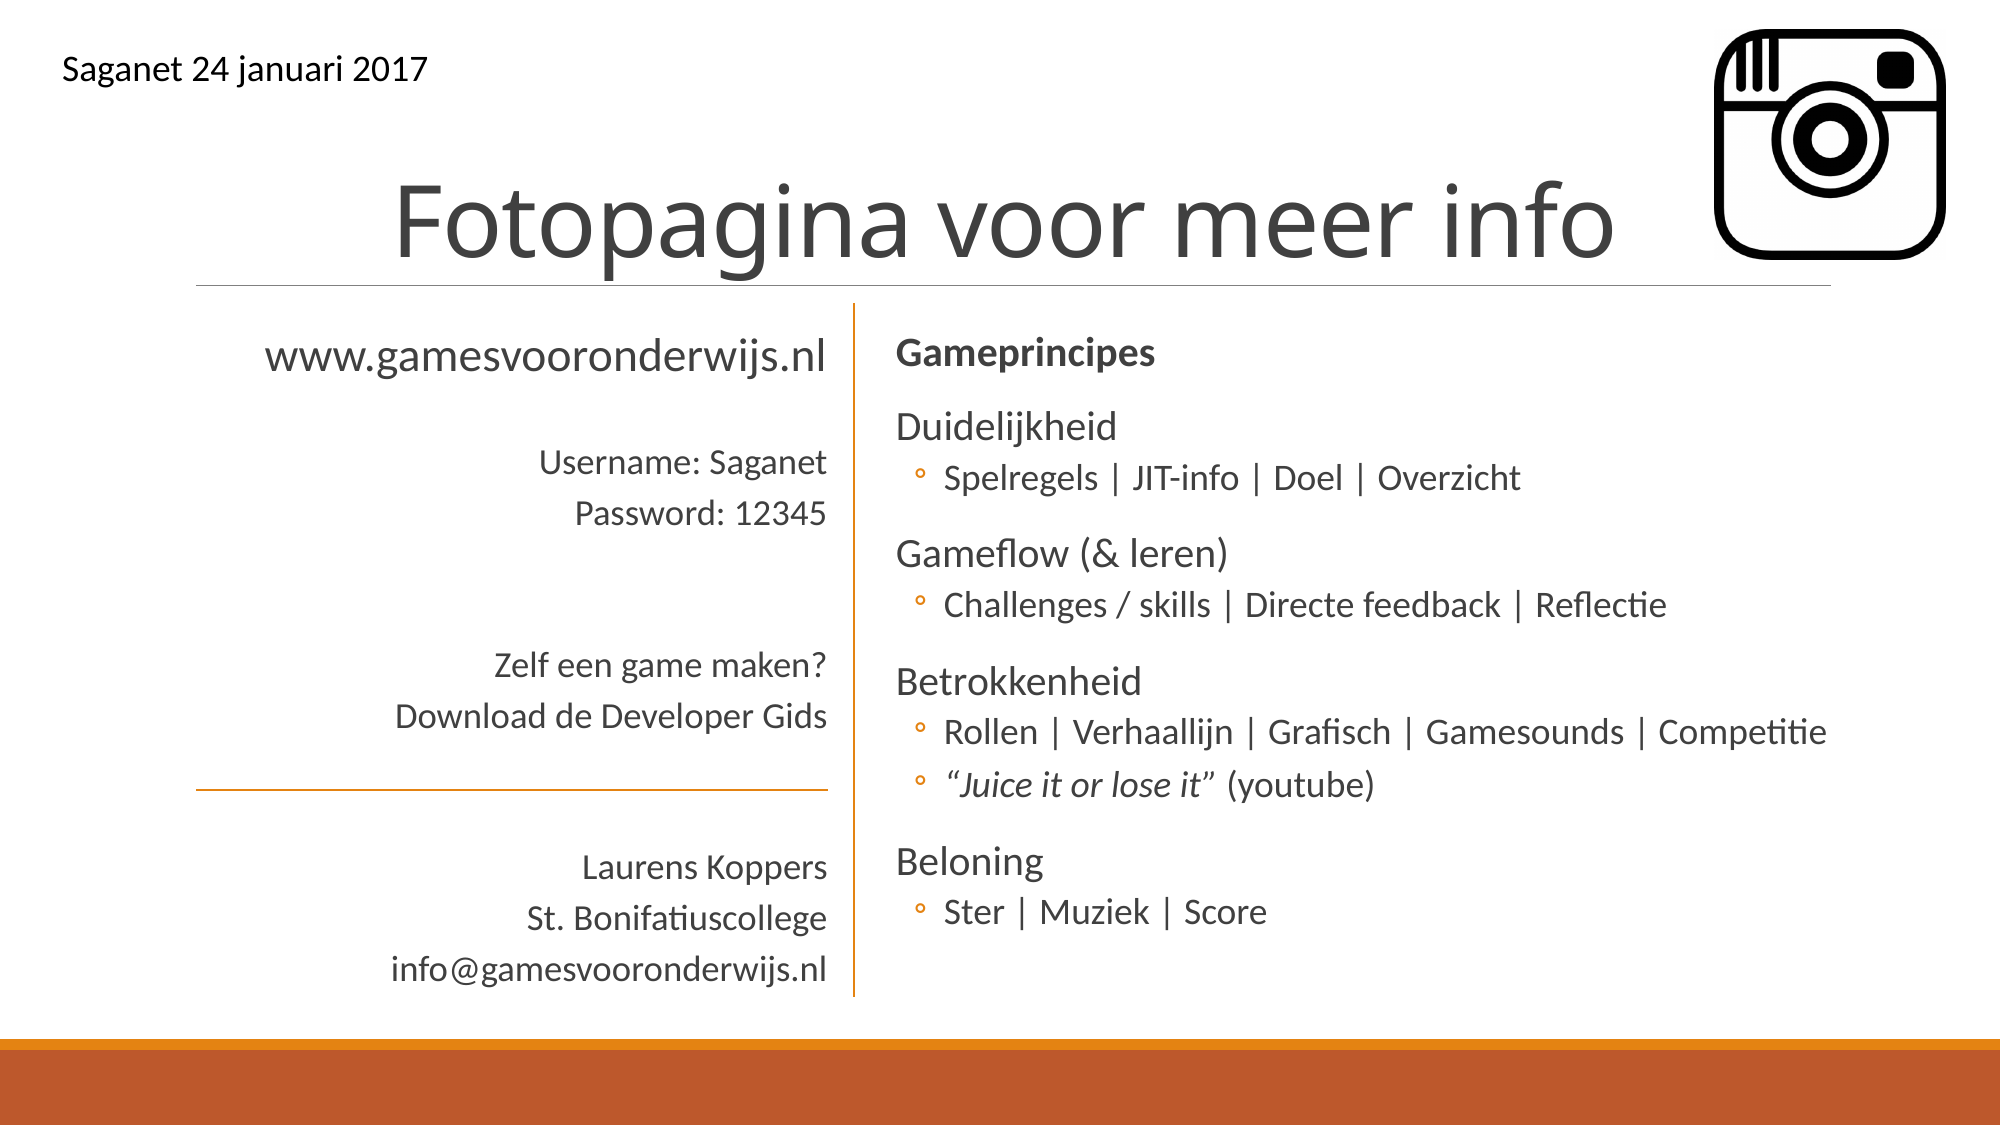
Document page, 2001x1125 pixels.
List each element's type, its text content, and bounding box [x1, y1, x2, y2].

text_box Gameprincipes Duidelijkheid Spelregels | JIT-info | Doel | Overzicht Gameflow (& leren) Challenges / skills | Directe feedback | Reflectie Betrokkenheid Rollen | Verhaallijn | Grafisch | Gamesounds | Competitie “Juice it or lose it” (youtube) Beloning Ster | Muziek | Score [880, 322, 1855, 997]
picture [1714, 28, 1946, 261]
list www.gamesvooronderwijs.nl Username: Saganet Password: 12345 Zelf een game maken? Download de Developer Gids Laurens Koppers St. Bonifatiuscollege info@gamesvooronderwijs.nl [104, 322, 828, 997]
title Fotopagina voor meer info [180, 47, 1830, 285]
text_box Saganet 24 januari 2017 [47, 37, 771, 97]
